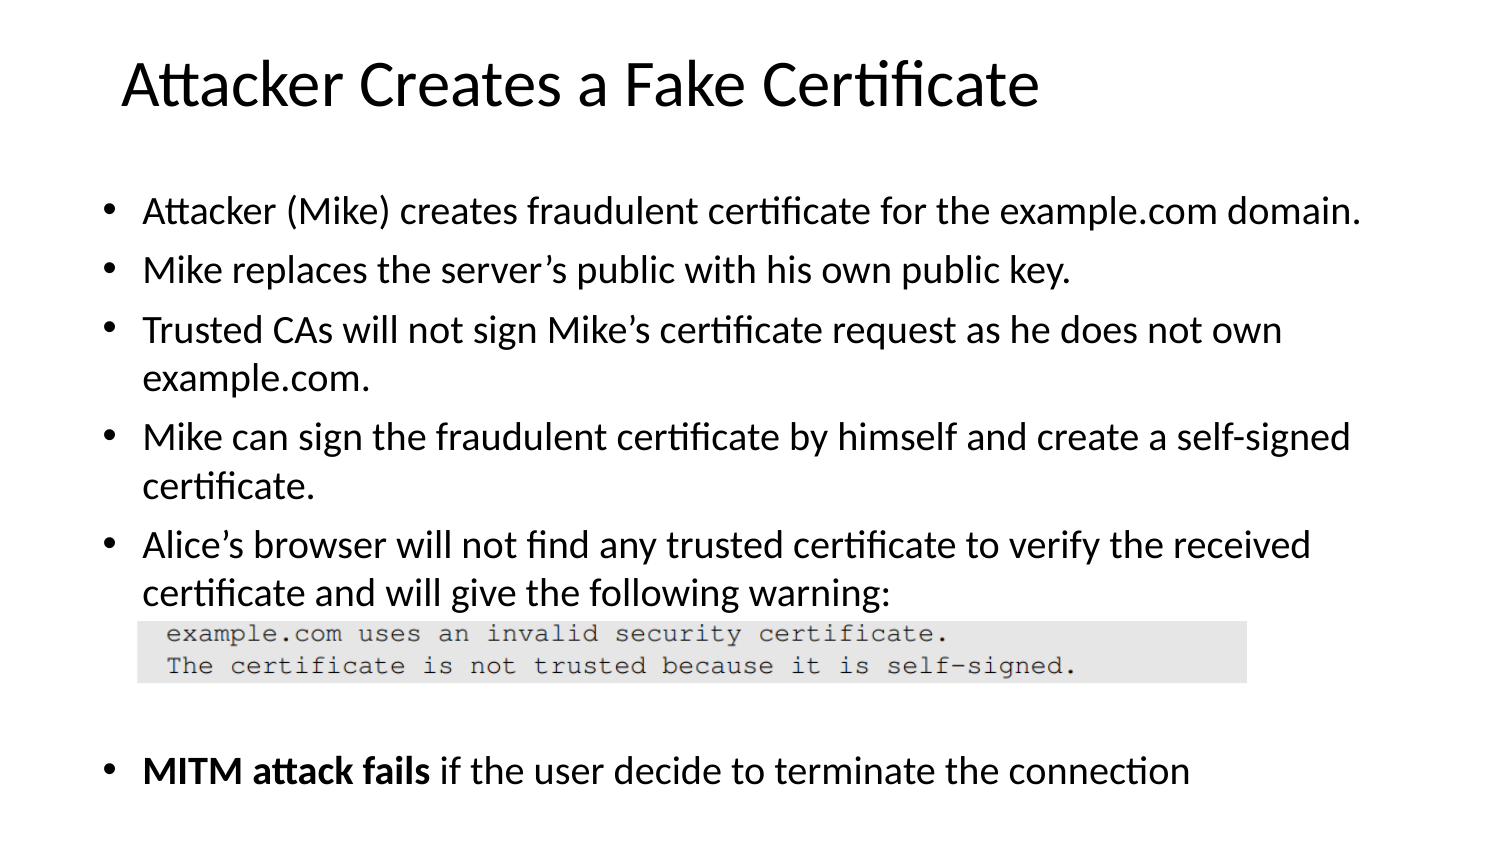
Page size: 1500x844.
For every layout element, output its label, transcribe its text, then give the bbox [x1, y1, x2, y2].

title Attacker Creates a Fake Certificate [75, 9, 1088, 150]
picture [137, 621, 1248, 685]
list Attacker (Mike) creates fraudulent certificate for the example.com domain. Mike replaces the server’s public with his own public key. Trusted CAs will not sign Mike’s certificate request as he does not own example.com. Mike can sign the fraudulent certificate by himself and create a self-signed certificate. Alice’s browser will not find any trusted certificate to verify the received certificate and will give the following warning: MITM attack fails if the user decide to terminate the connection [87, 171, 1413, 813]
